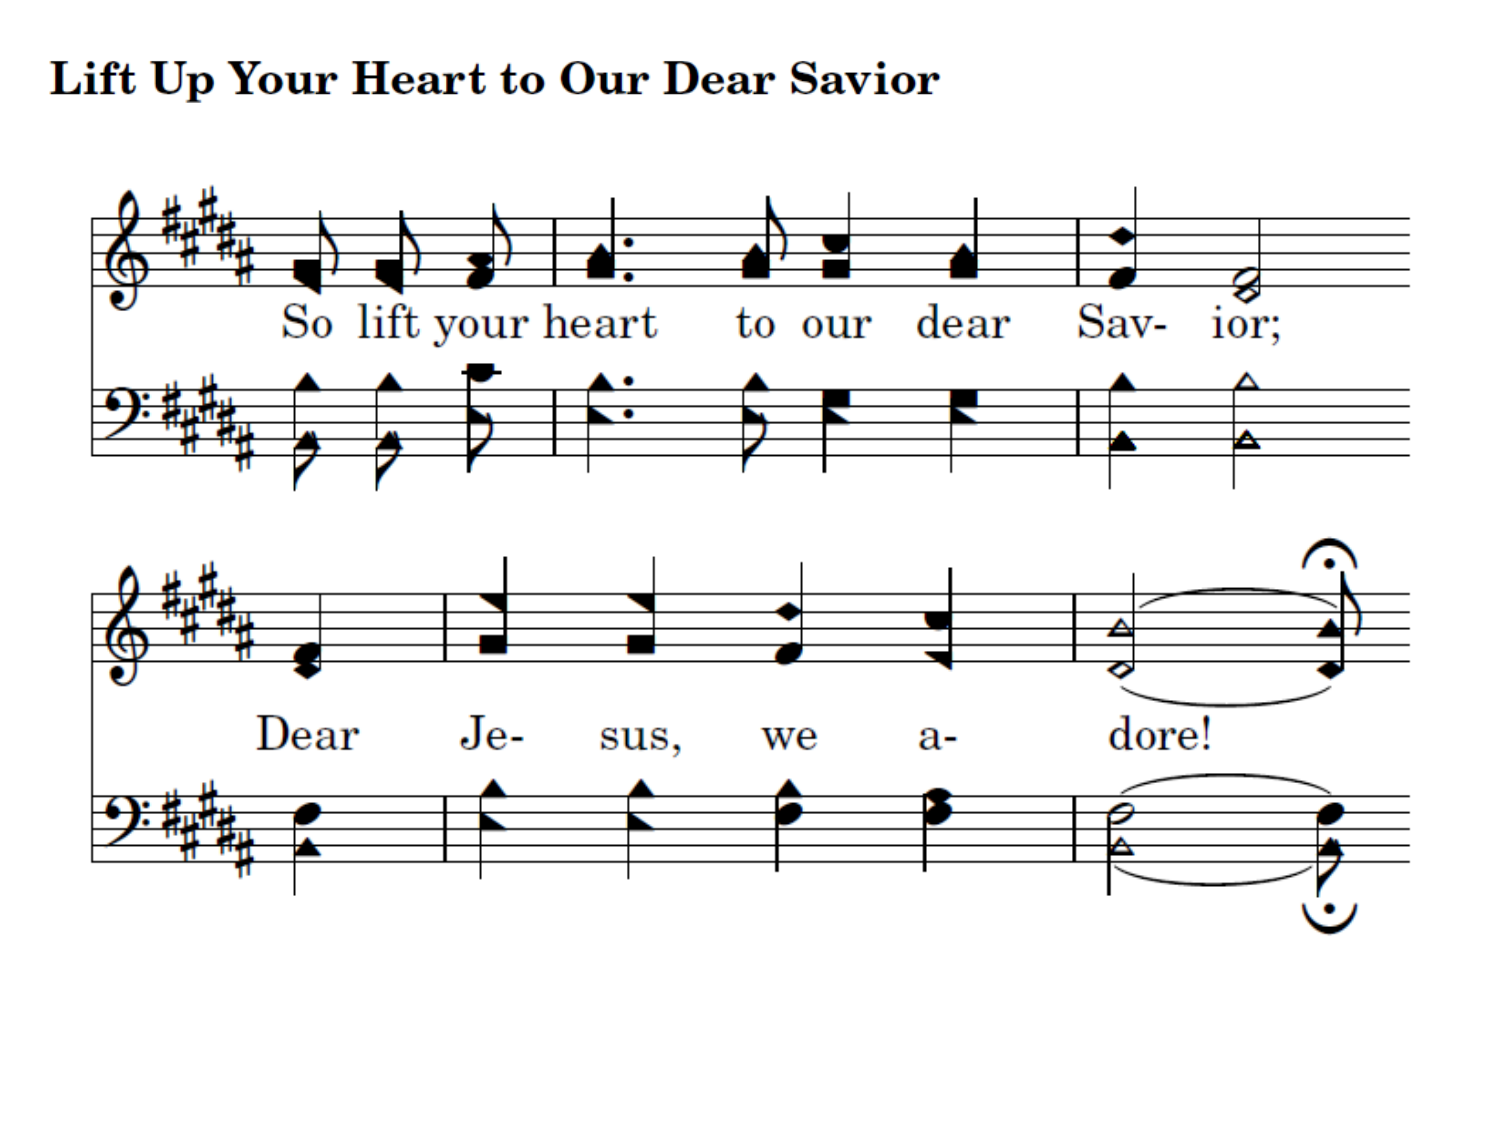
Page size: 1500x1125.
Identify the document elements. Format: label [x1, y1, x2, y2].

picture [37, 37, 955, 113]
picture [77, 177, 1423, 948]
